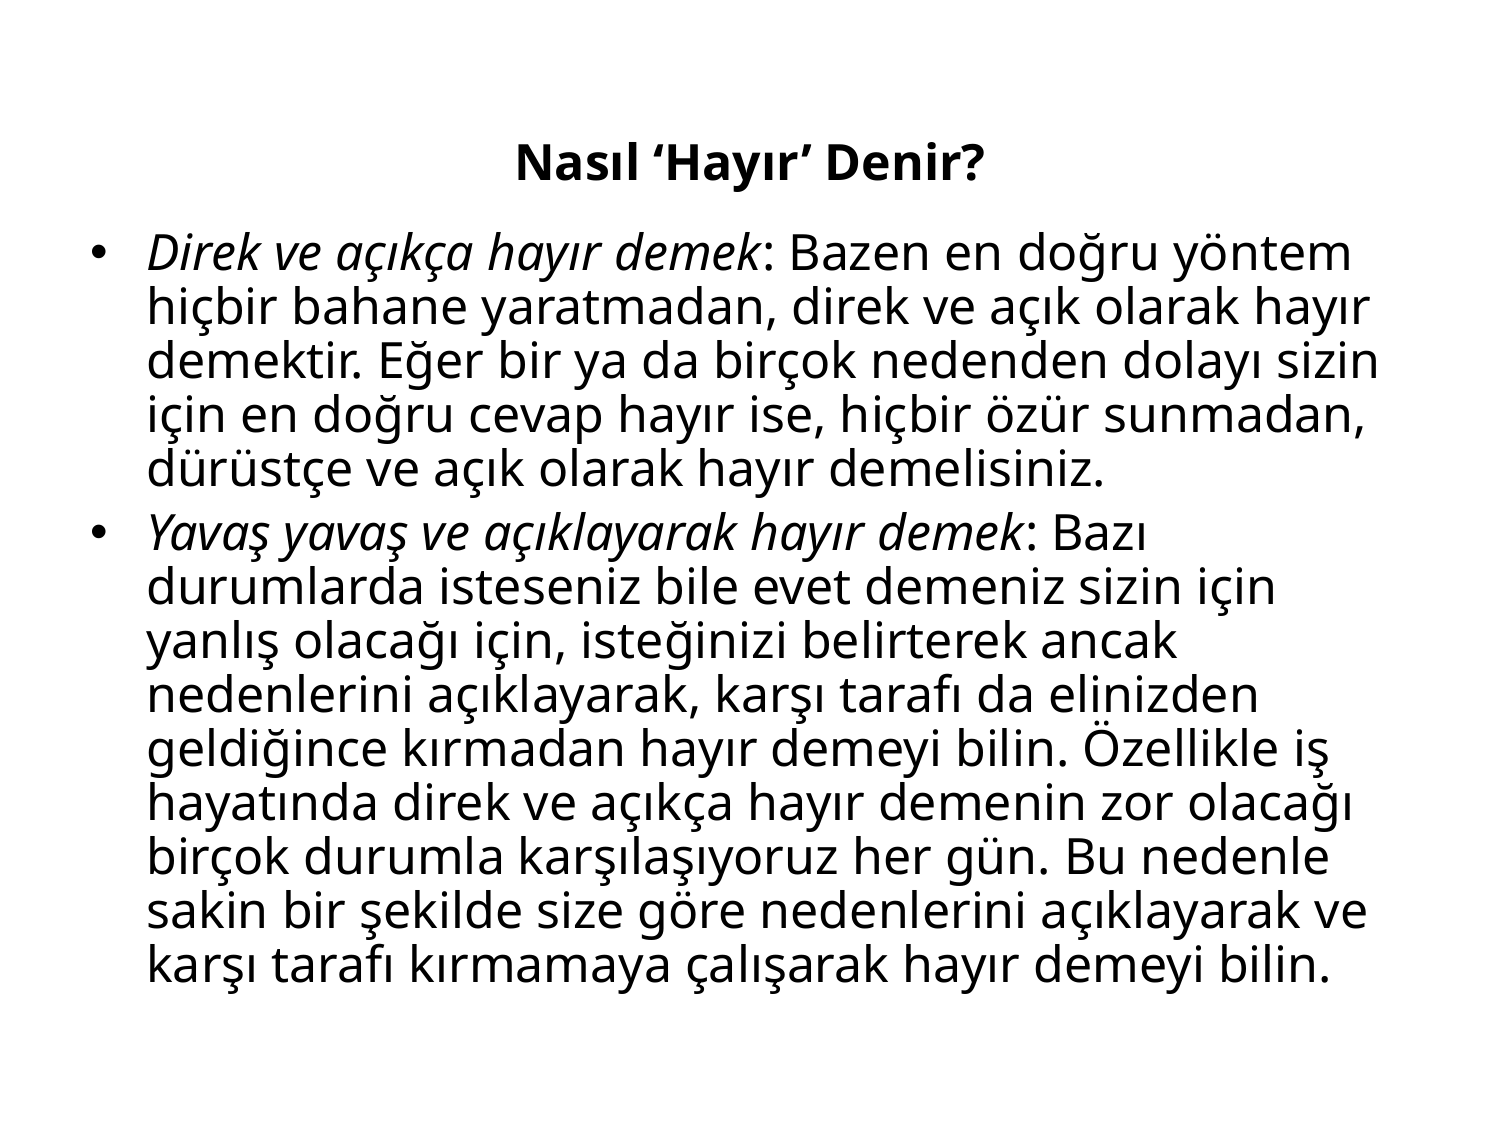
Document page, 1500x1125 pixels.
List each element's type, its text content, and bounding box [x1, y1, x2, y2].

list Direk ve açıkça hayır demek: Bazen en doğru yöntem hiçbir bahane yaratmadan, direk ve açık olarak hayır demektir. Eğer bir ya da birçok nedenden dolayı sizin için en doğru cevap hayır ise, hiçbir özür sunmadan, dürüstçe ve açık olarak hayır demelisiniz. Yavaş yavaş ve açıklayarak hayır demek: Bazı durumlarda isteseniz bile evet demeniz sizin için yanlış olacağı için, isteğinizi belirterek ancak nedenlerini açıklayarak, karşı tarafı da elinizden geldiğince kırmadan hayır demeyi bilin. Özellikle iş hayatında direk ve açıkça hayır demenin zor olacağı birçok durumla karşılaşıyoruz her gün. Bu nedenle sakin bir şekilde size göre nedenlerini açıklayarak ve karşı tarafı kırmamaya çalışarak hayır demeyi bilin. [75, 219, 1425, 1059]
title Nasıl ‘Hayır’ Denir? [75, 101, 1425, 219]
